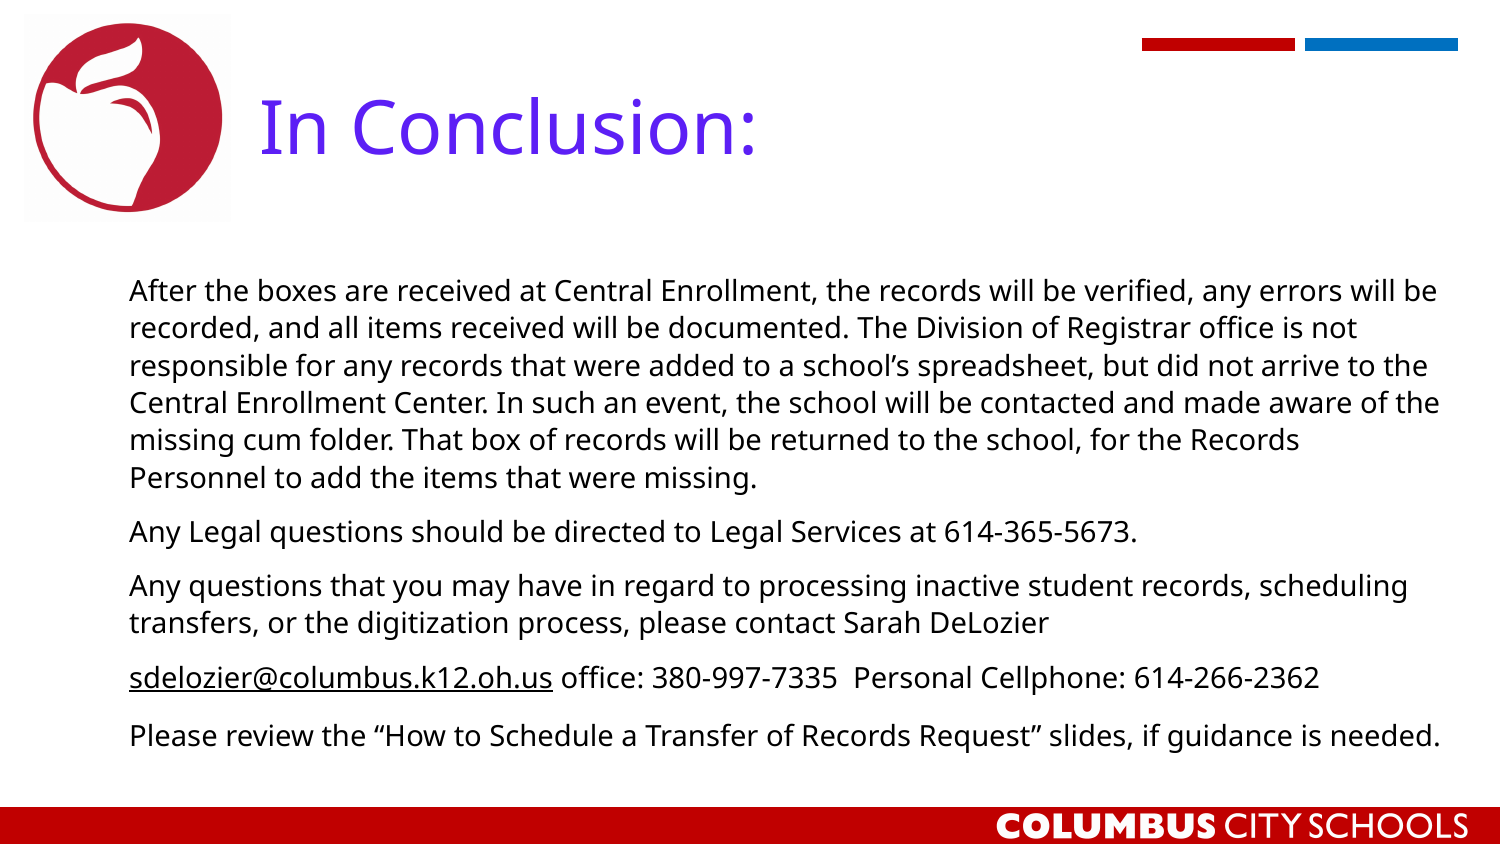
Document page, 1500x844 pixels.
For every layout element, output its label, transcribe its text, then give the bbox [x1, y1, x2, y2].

text_box In Conclusion: [244, 88, 1459, 161]
picture [23, 13, 231, 222]
text_box After the boxes are received at Central Enrollment, the records will be verified, any errors will be recorded, and all items received will be documented. The Division of Registrar office is not responsible for any records that were added to a school’s spreadsheet, but did not arrive to the Central Enrollment Center. In such an event, the school will be contacted and made aware of the missing cum folder. That box of records will be returned to the school, for the Records Personnel to add the items that were missing. Any Legal questions should be directed to Legal Services at 614-365-5673. Any questions that you may have in regard to processing inactive student records, scheduling transfers, or the digitization process, please contact Sarah DeLozier sdelozier@columbus.k12.oh.us office: 380-997-7335 Personal Cellphone: 614-266-2362 Please review the “How to Schedule a Transfer of Records Request” slides, if guidance is needed. [114, 203, 1459, 807]
picture [987, 804, 1479, 844]
